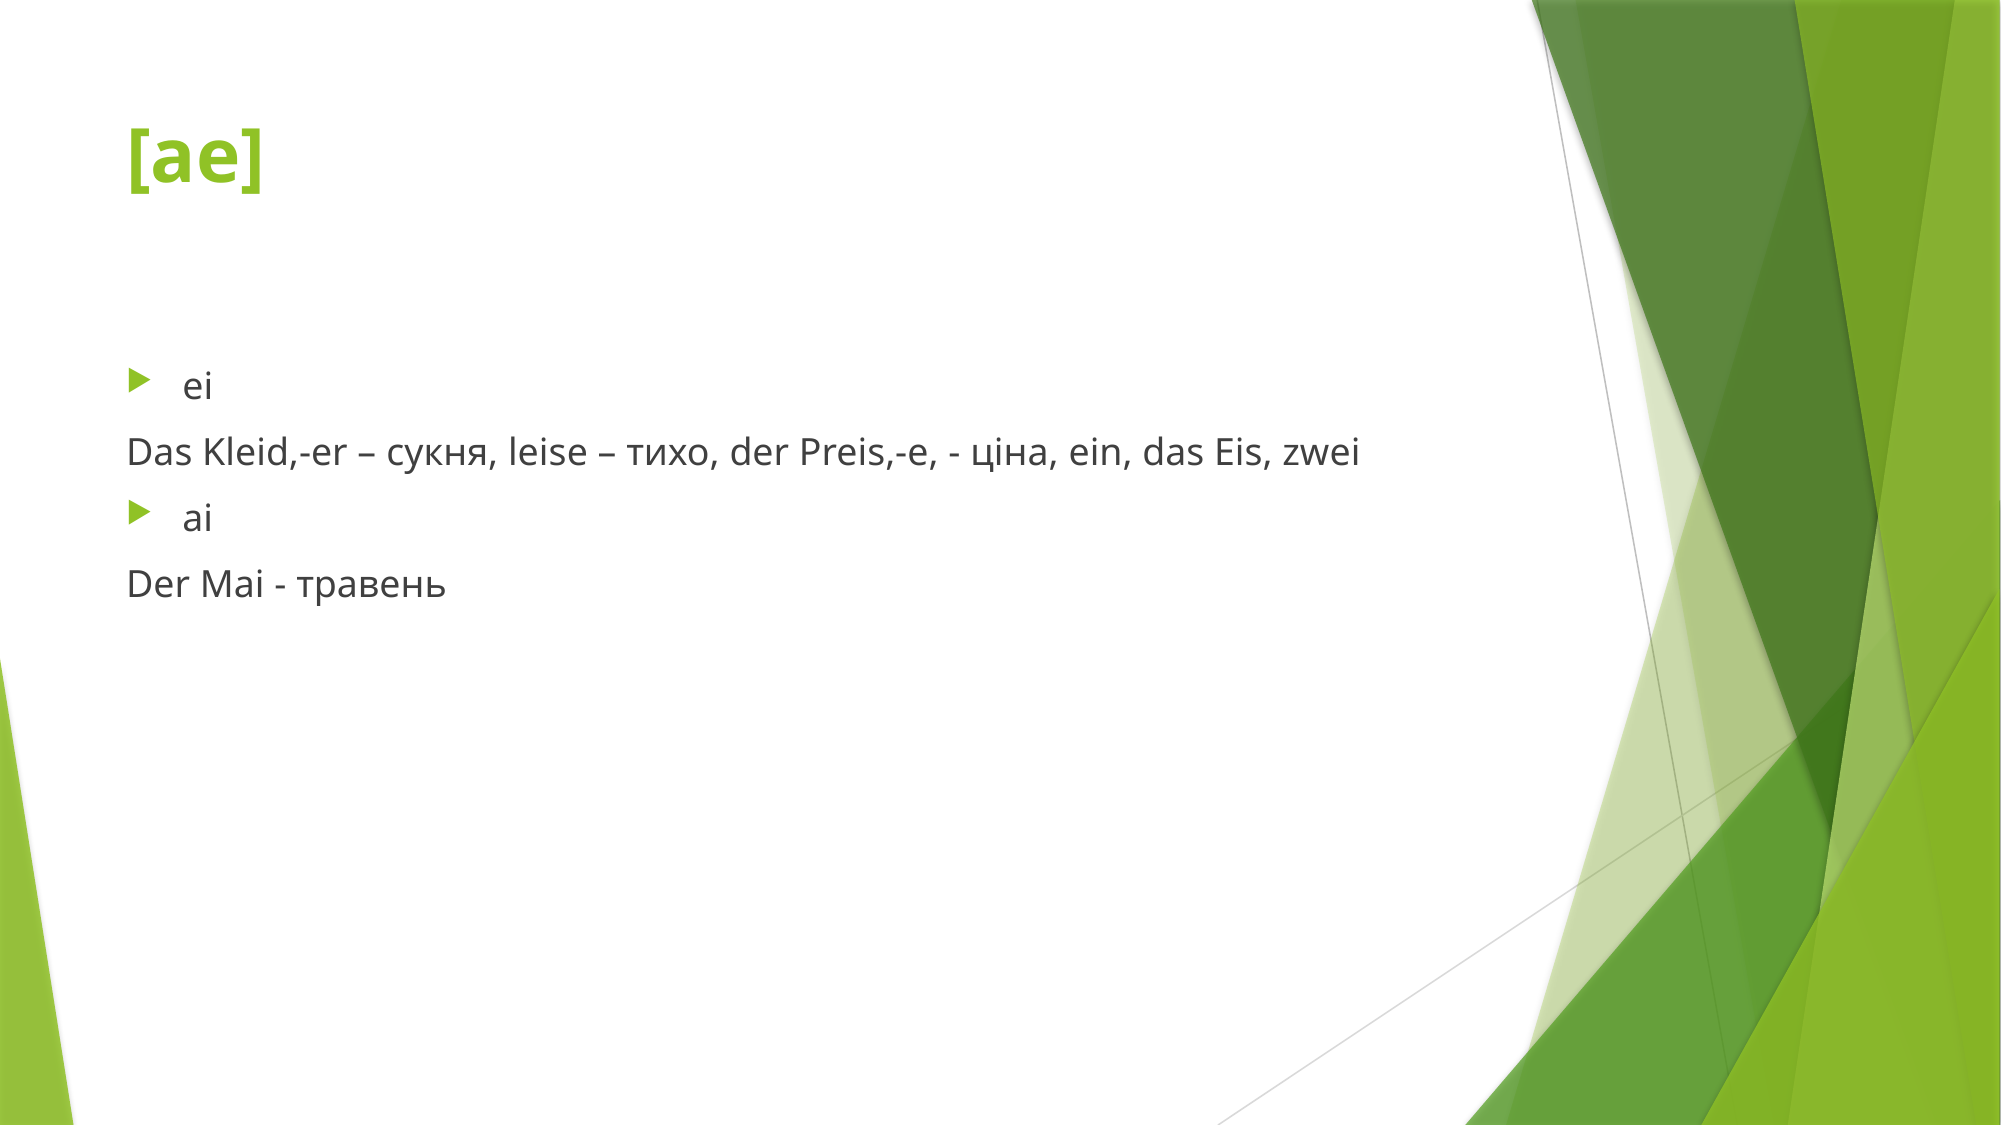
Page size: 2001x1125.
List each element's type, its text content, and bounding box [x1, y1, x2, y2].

list ei Das Kleid,-er – сукня, leise – тихо, der Preis,-e, - ціна, ein, das Eis, zwei ai Der Mai - травень [111, 354, 1522, 992]
title [aе] [111, 99, 1522, 317]
